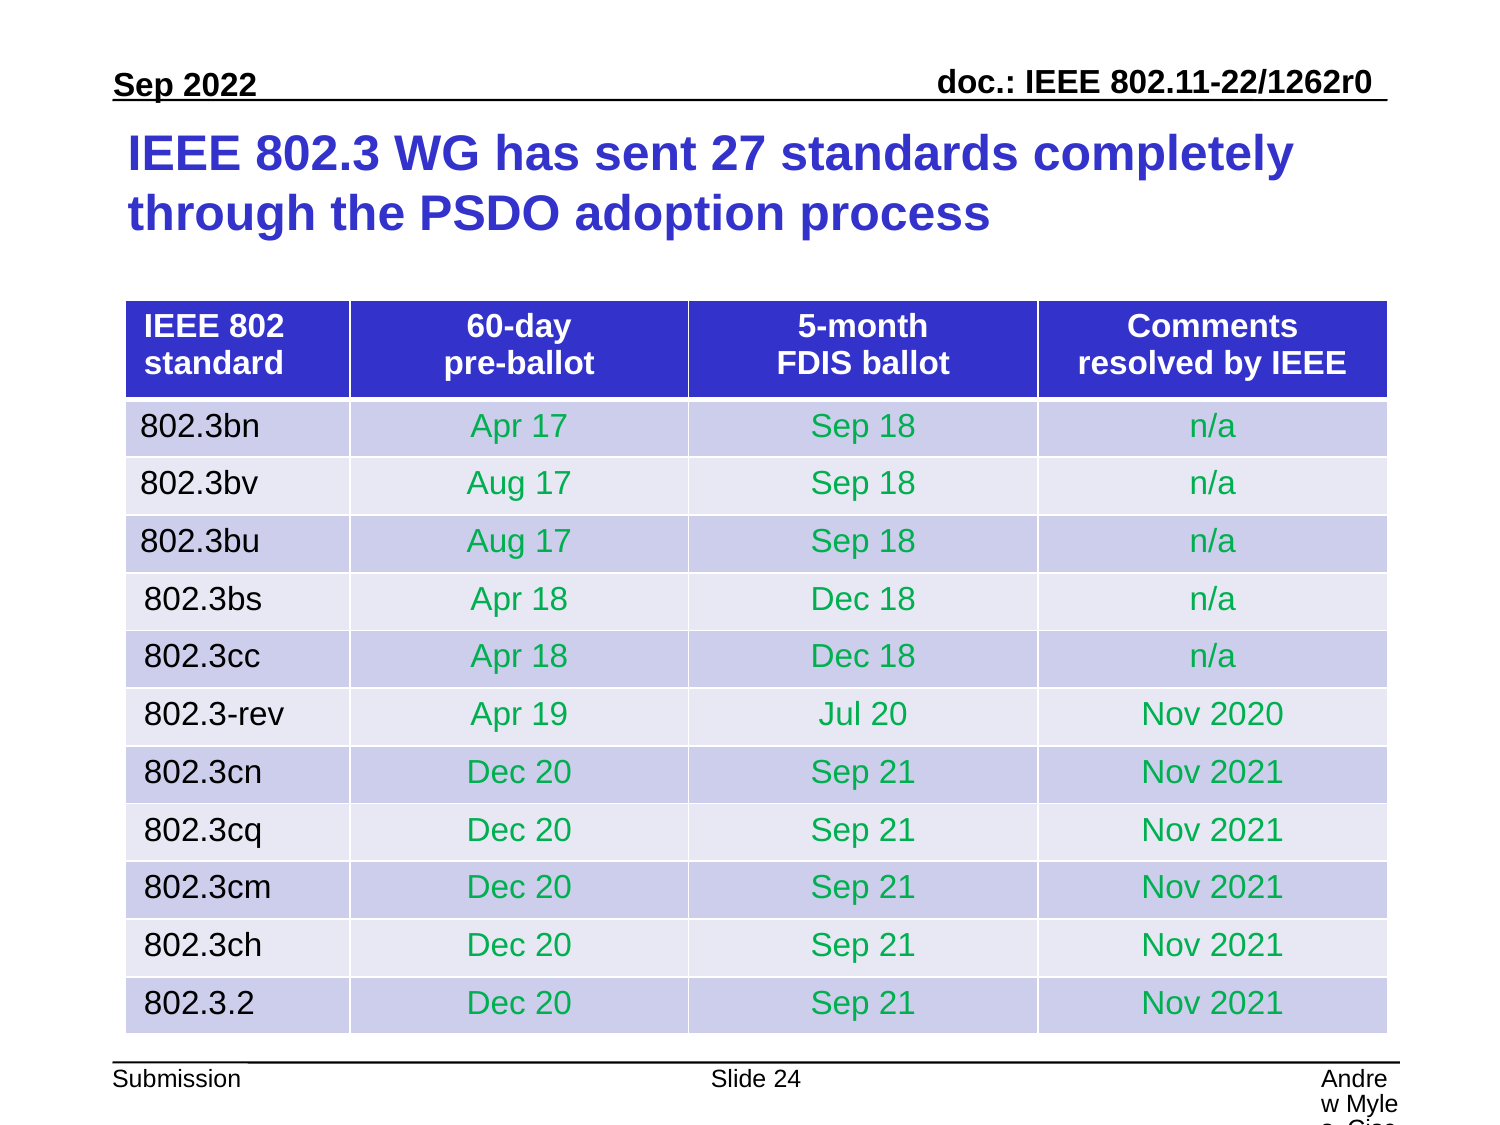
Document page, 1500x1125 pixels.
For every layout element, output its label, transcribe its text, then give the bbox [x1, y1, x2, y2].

table_cell Sep 18 [689, 516, 1037, 572]
table_cell Sep 21 [689, 920, 1037, 976]
table_cell Dec 18 [689, 631, 1037, 687]
table_cell Sep 21 [689, 978, 1037, 1033]
table_header 60-day pre-ballot [351, 301, 688, 397]
table_cell 802.3cm [126, 862, 349, 918]
table_cell Jul 20 [689, 689, 1037, 745]
table_cell n/a [1039, 516, 1387, 572]
table_cell n/a [1039, 574, 1387, 630]
table_cell Aug 17 [351, 516, 688, 572]
table_cell Apr 18 [351, 574, 688, 630]
table_cell Sep 18 [689, 402, 1037, 456]
table_cell Dec 20 [351, 920, 688, 976]
table_cell n/a [1039, 631, 1387, 687]
slide_number Slide 24 [709, 1061, 803, 1093]
table_cell Sep 21 [689, 747, 1037, 803]
footer Andrew Myles, Cisco [1320, 1061, 1402, 1093]
table_cell n/a [1039, 458, 1387, 514]
table_cell 802.3bs [126, 574, 349, 630]
table_cell Dec 20 [351, 978, 688, 1033]
table_cell 802.3ch [126, 920, 349, 976]
table_cell Apr 19 [351, 689, 688, 745]
table_cell Dec 20 [351, 804, 688, 860]
table_cell Nov 2021 [1039, 920, 1387, 976]
table_cell Apr 17 [351, 402, 688, 456]
table_cell Dec 18 [689, 574, 1037, 630]
title IEEE 802.3 WG has sent 27 standards completely through the PSDO adoption process [112, 112, 1388, 288]
table_cell 802.3bn [126, 402, 349, 456]
table_cell 802.3-rev [126, 689, 349, 745]
table_cell Dec 20 [351, 862, 688, 918]
table_header IEEE 802 standard [126, 301, 349, 397]
table_cell 802.3.2 [126, 978, 349, 1033]
table_cell 802.3cn [126, 747, 349, 803]
table_cell n/a [1039, 402, 1387, 456]
table_cell 802.3cc [126, 631, 349, 687]
table_cell Sep 21 [689, 804, 1037, 860]
table_cell Apr 18 [351, 631, 688, 687]
table_cell 802.3bv [126, 458, 349, 514]
table_cell 802.3bu [126, 516, 349, 572]
table_cell Nov 2021 [1039, 804, 1387, 860]
table_cell 802.3cq [126, 804, 349, 860]
table_header Comments resolved by IEEE [1039, 301, 1387, 397]
table_cell Nov 2021 [1039, 747, 1387, 803]
table_cell Dec 20 [351, 747, 688, 803]
table_cell Nov 2021 [1039, 862, 1387, 918]
table_cell Nov 2021 [1039, 978, 1387, 1033]
table_cell Sep 21 [689, 862, 1037, 918]
table_cell Nov 2020 [1039, 689, 1387, 745]
table_cell Sep 18 [689, 458, 1037, 514]
table_header 5-month FDIS ballot [689, 301, 1037, 397]
table_cell Aug 17 [351, 458, 688, 514]
